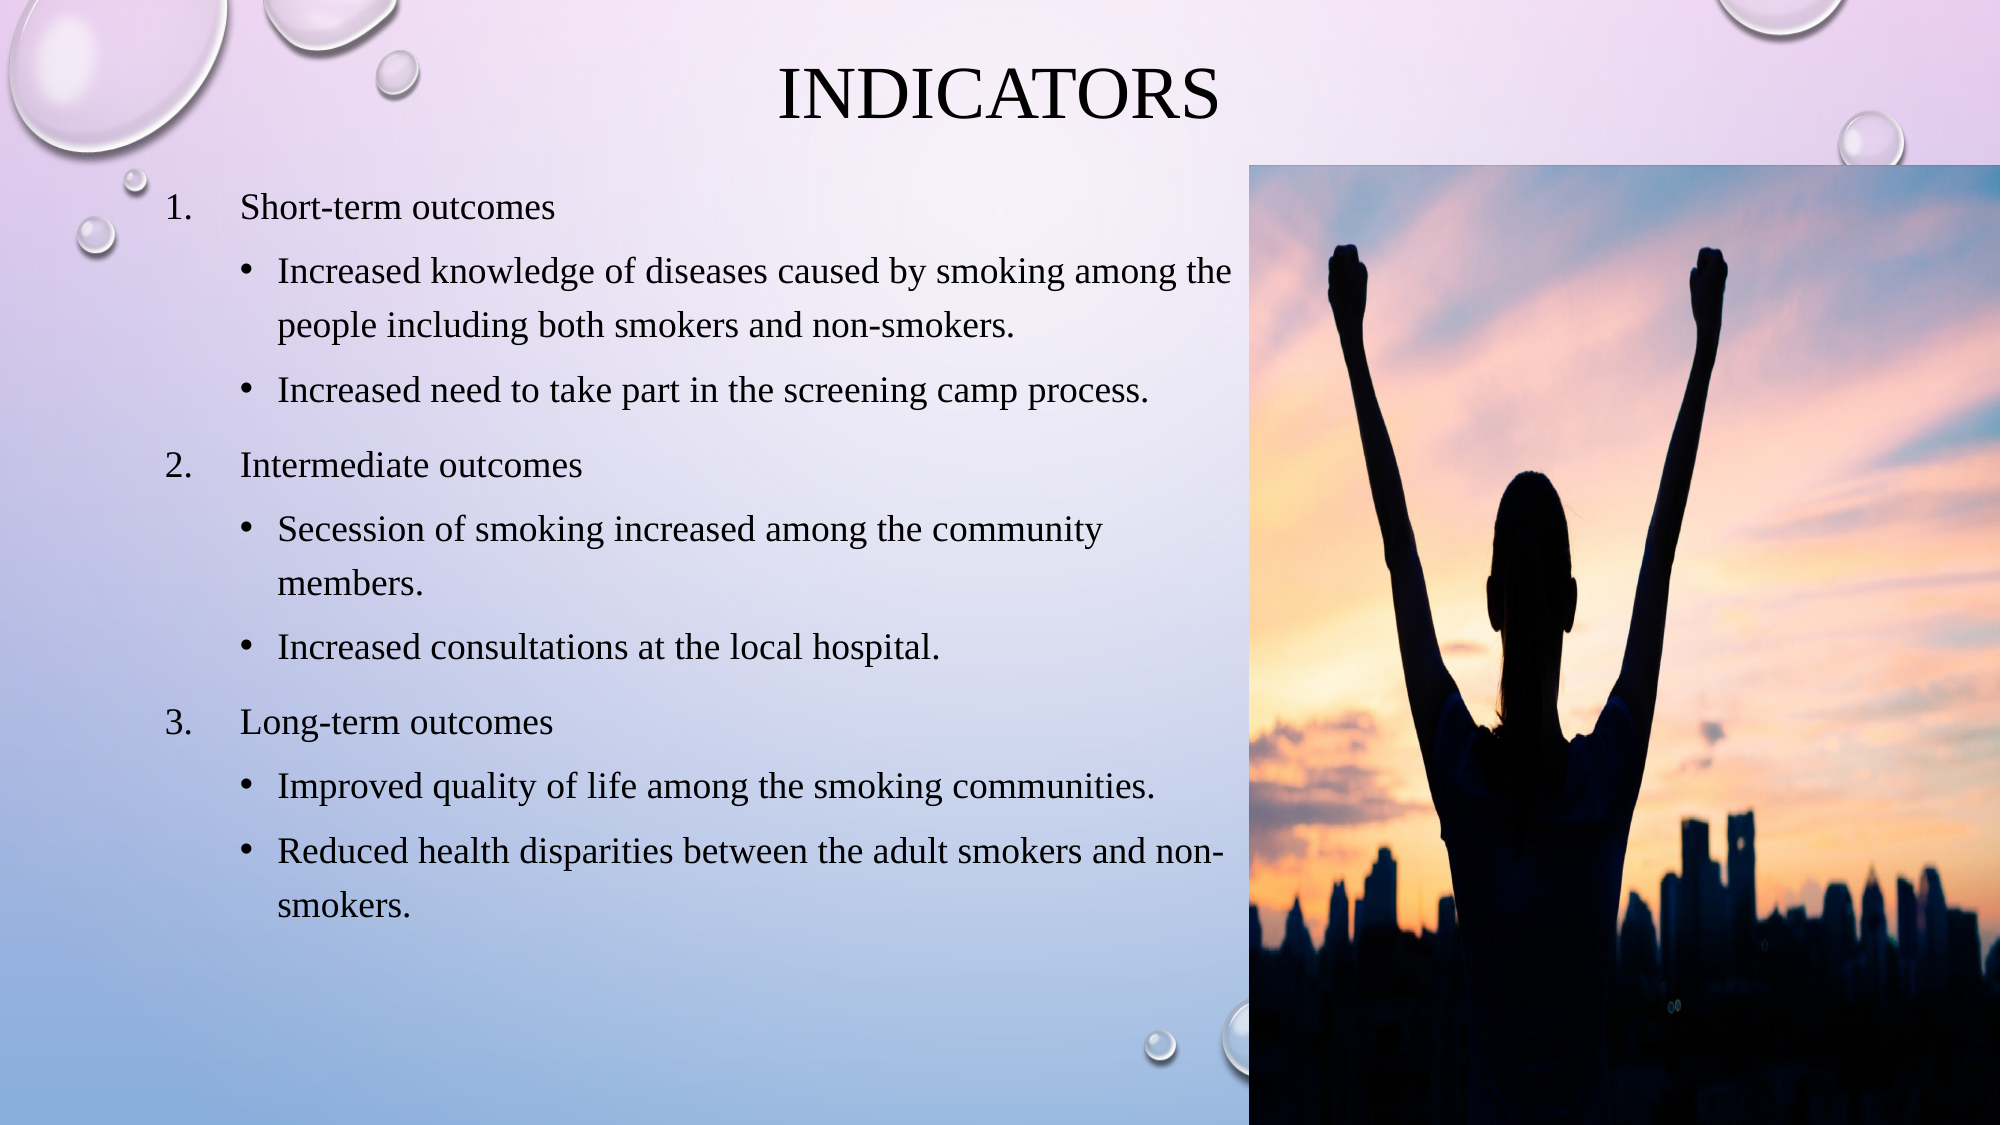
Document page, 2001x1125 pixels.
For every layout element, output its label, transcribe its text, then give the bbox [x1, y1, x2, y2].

title indicators [149, 23, 1850, 165]
list Short-term outcomes Increased knowledge of diseases caused by smoking among the people including both smokers and non-smokers. Increased need to take part in the screening camp process. Intermediate outcomes Secession of smoking increased among the community members. Increased consultations at the local hospital. Long-term outcomes Improved quality of life among the smoking communities. Reduced health disparities between the adult smokers and non-smokers. [149, 165, 1248, 1107]
picture [0, 0, 2000, 1125]
